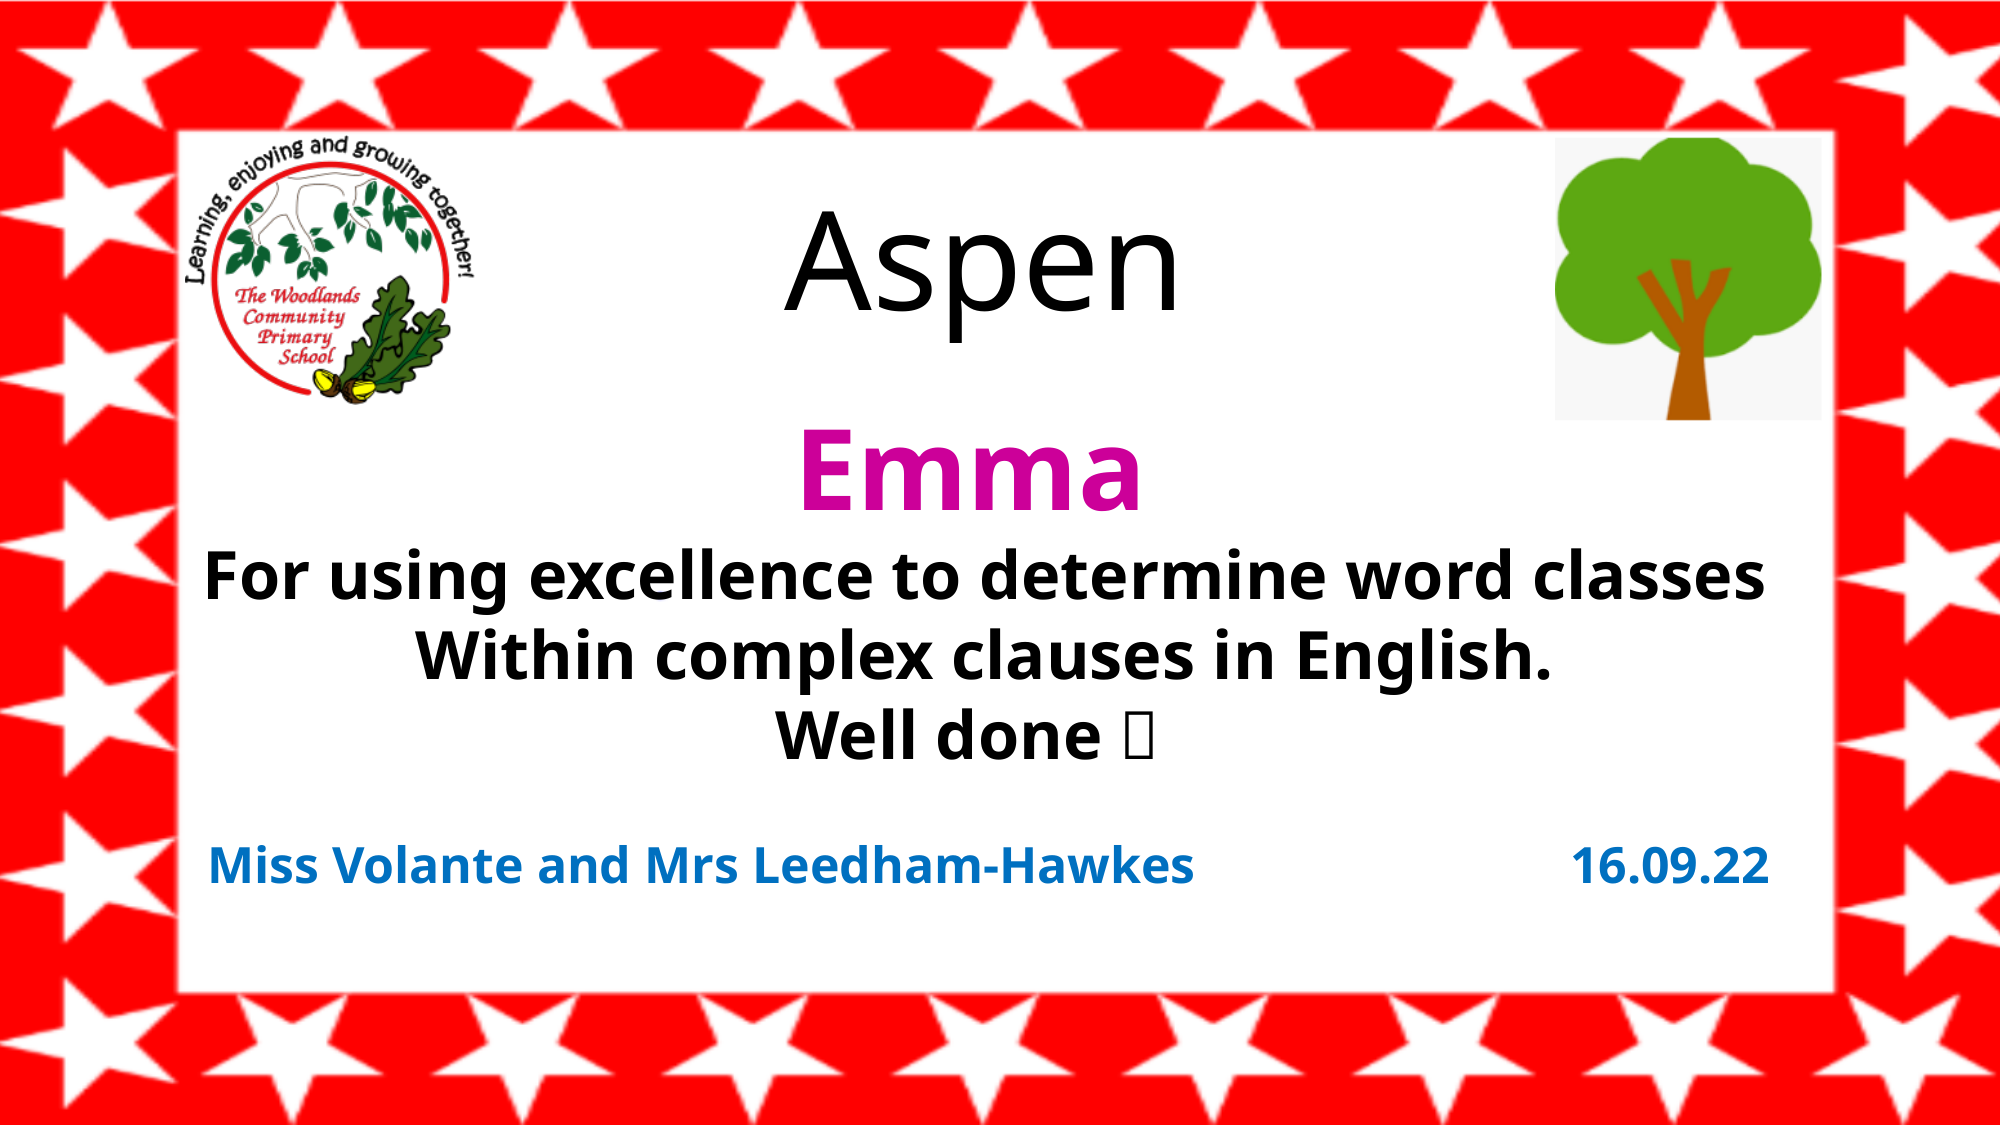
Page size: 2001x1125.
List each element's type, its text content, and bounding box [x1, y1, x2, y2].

text_box Aspen Emma For using excellence to determine word classes Within complex clauses in English. Well done  Miss Volante and Mrs Leedham-Hawkes 16.09.22 [1563, 422, 1785, 961]
text_box Aspen Emma For using excellence to determine word classes Within complex clauses in English. Well done  Miss Volante and Mrs Leedham-Hawkes 16.09.22 [185, 405, 437, 961]
picture [0, 0, 2000, 1125]
